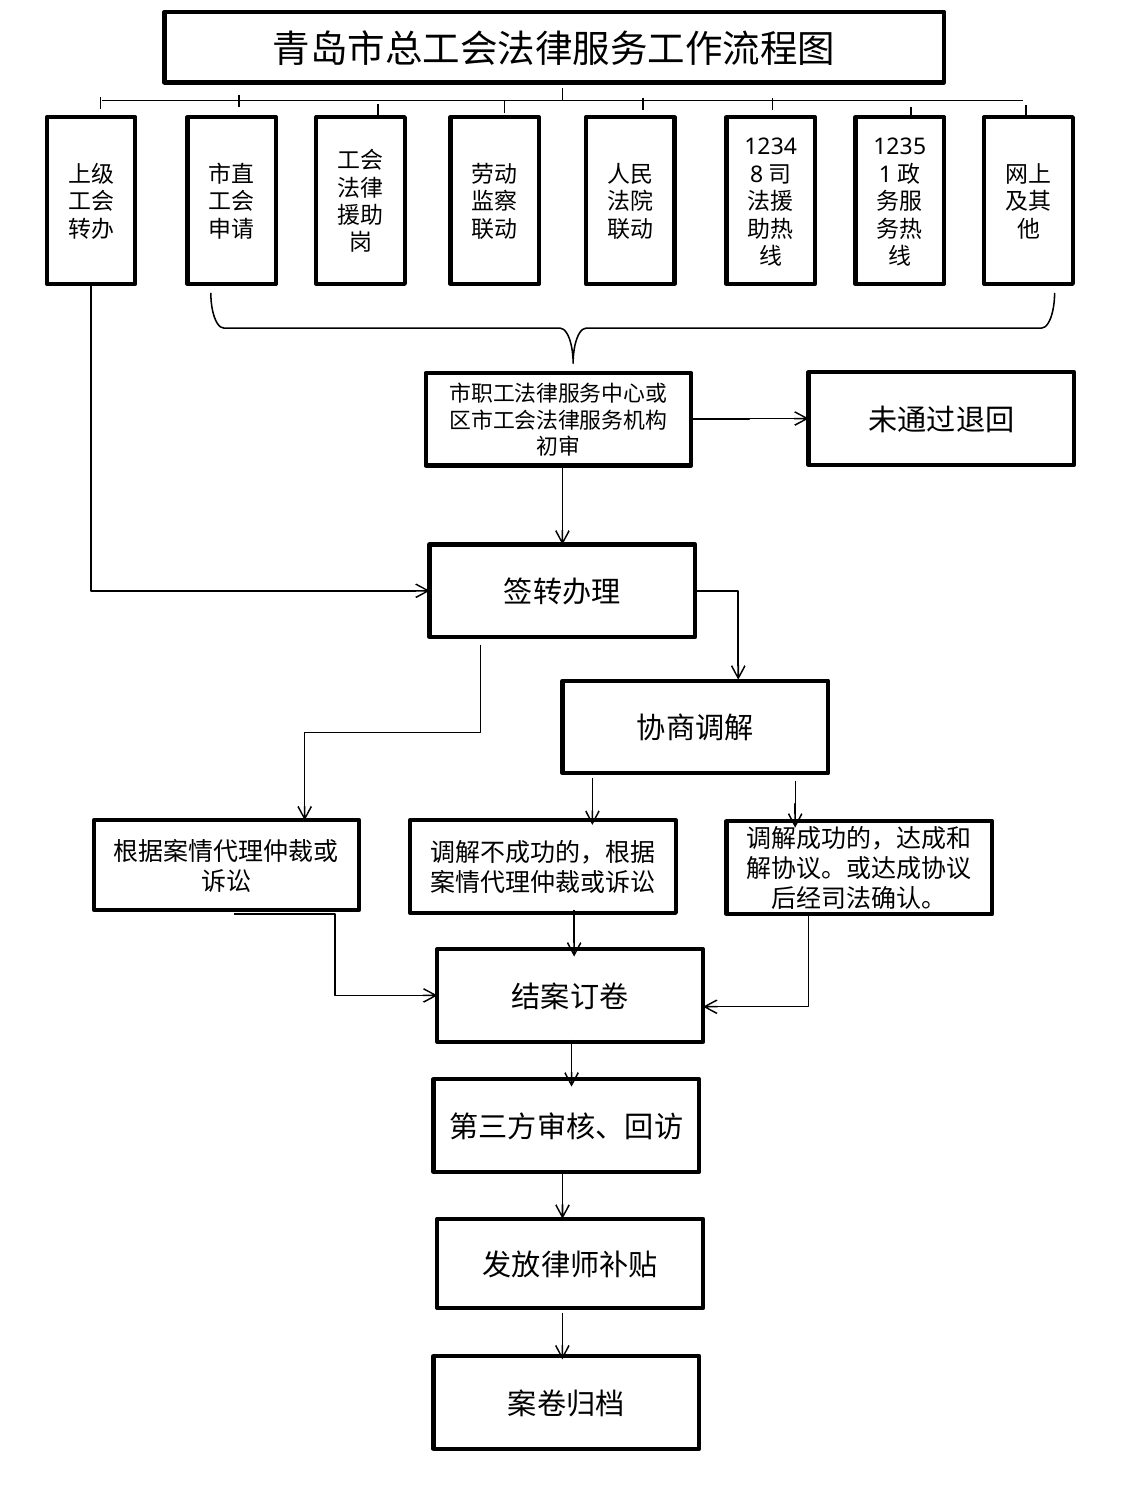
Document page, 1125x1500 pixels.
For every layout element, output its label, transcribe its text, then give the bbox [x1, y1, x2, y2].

text_box 青岛市总工会法律服务工作流程图 [162, 10, 946, 85]
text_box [106, 267, 415, 607]
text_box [702, 913, 915, 1007]
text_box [695, 590, 739, 680]
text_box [304, 644, 481, 821]
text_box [46, 116, 1075, 1449]
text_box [234, 913, 438, 996]
